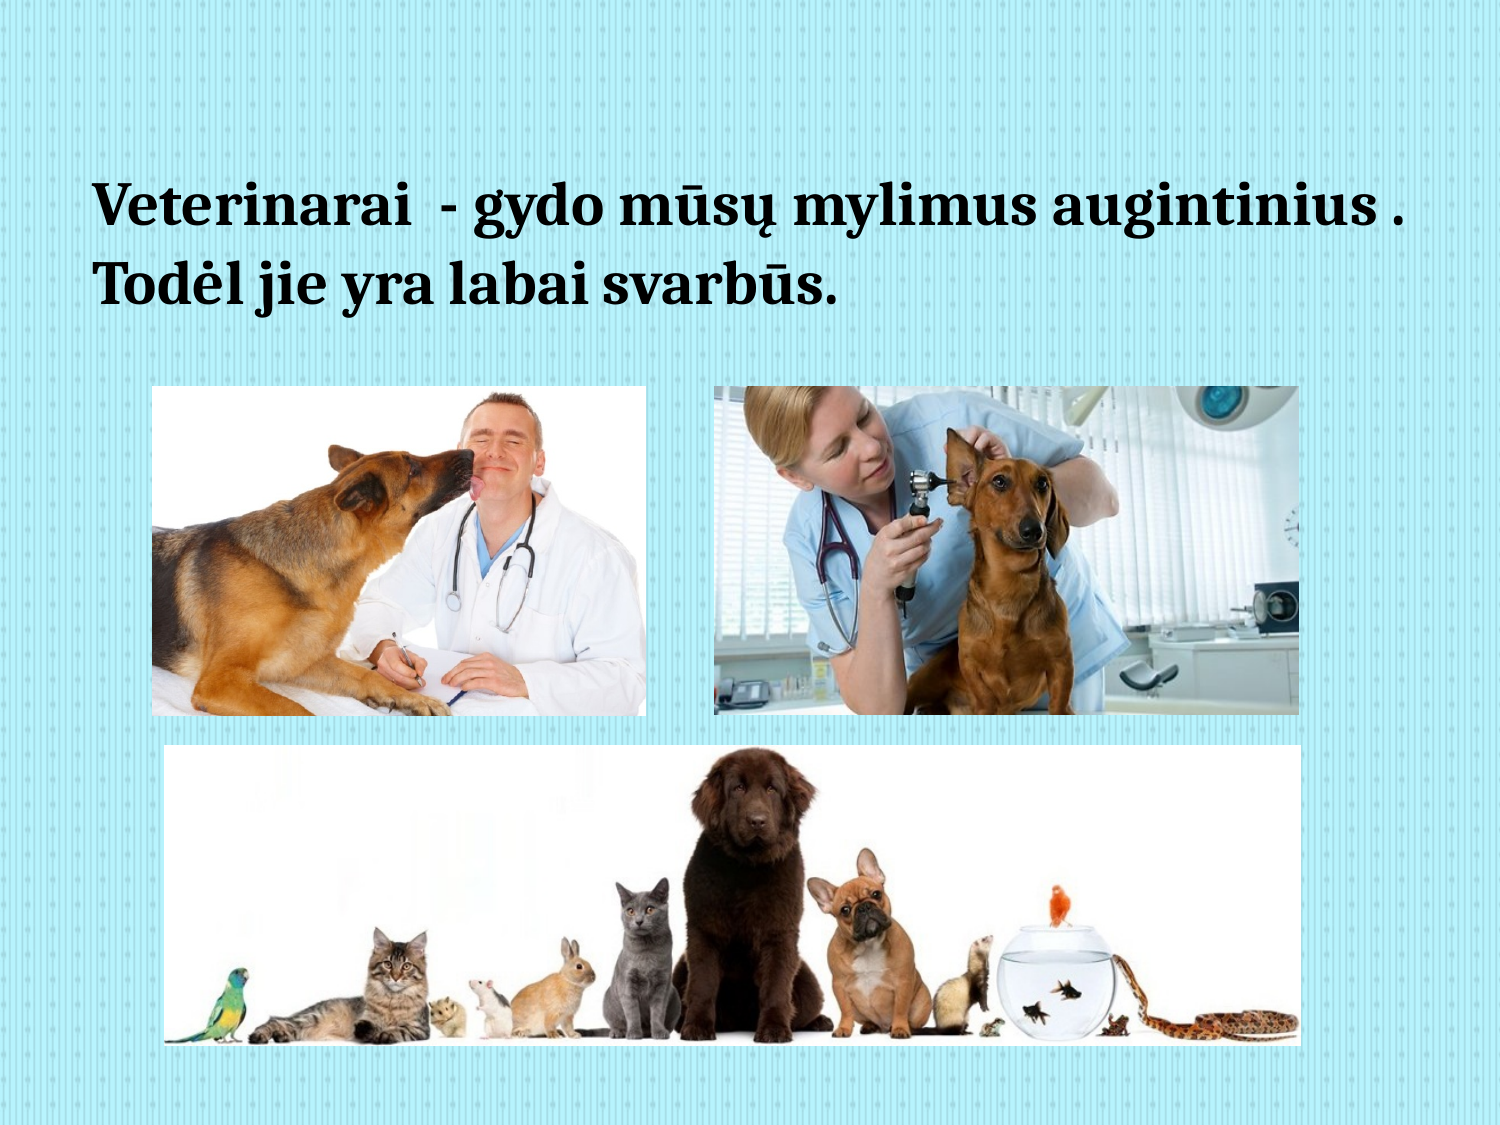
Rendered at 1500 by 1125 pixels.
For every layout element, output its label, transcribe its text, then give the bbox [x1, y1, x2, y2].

picture [163, 745, 1302, 1046]
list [152, 386, 646, 717]
picture [714, 386, 1299, 715]
list Veterinarai - gydo mūsų mylimus augintinius . Todėl jie yra labai svarbūs. [35, 86, 1500, 563]
